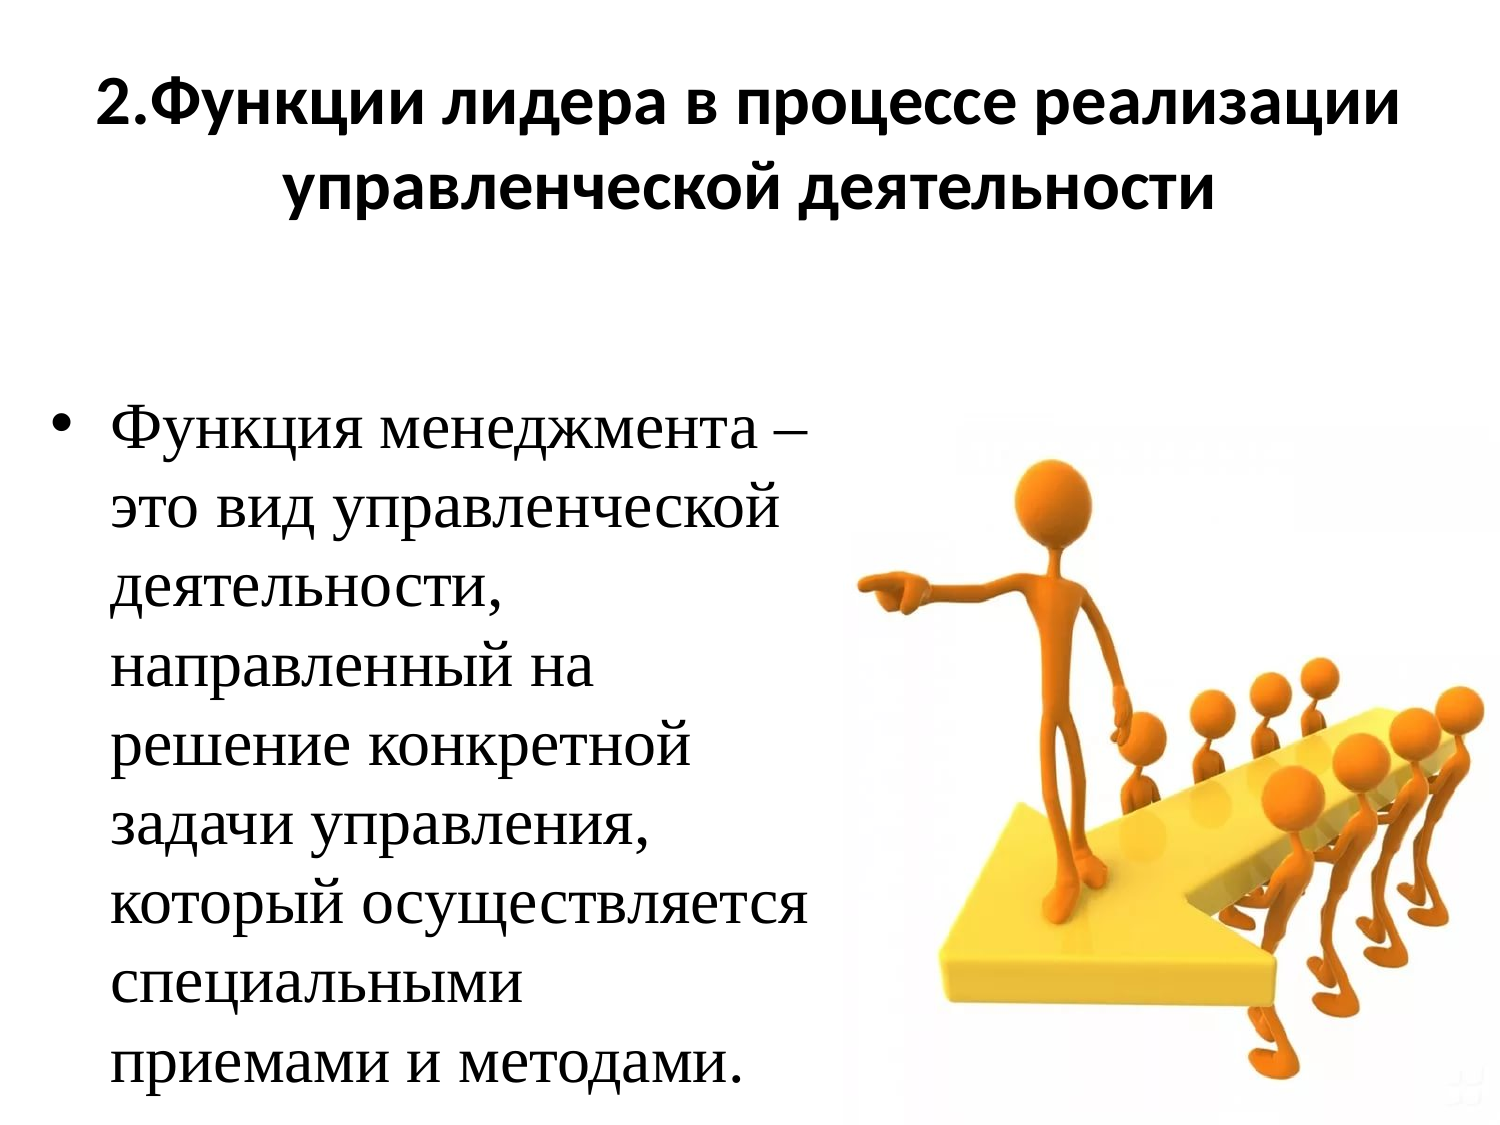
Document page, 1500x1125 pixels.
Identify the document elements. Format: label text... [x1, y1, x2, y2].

list Функция менеджмента – это вид управленческой деятельности, направленный на решение конкретной задачи управления, который осуществляется специальными приемами и методами. [35, 375, 828, 1125]
title 2.Функции лидера в процессе реализации управленческой деятельности [75, 45, 1425, 233]
picture [843, 409, 1500, 1125]
